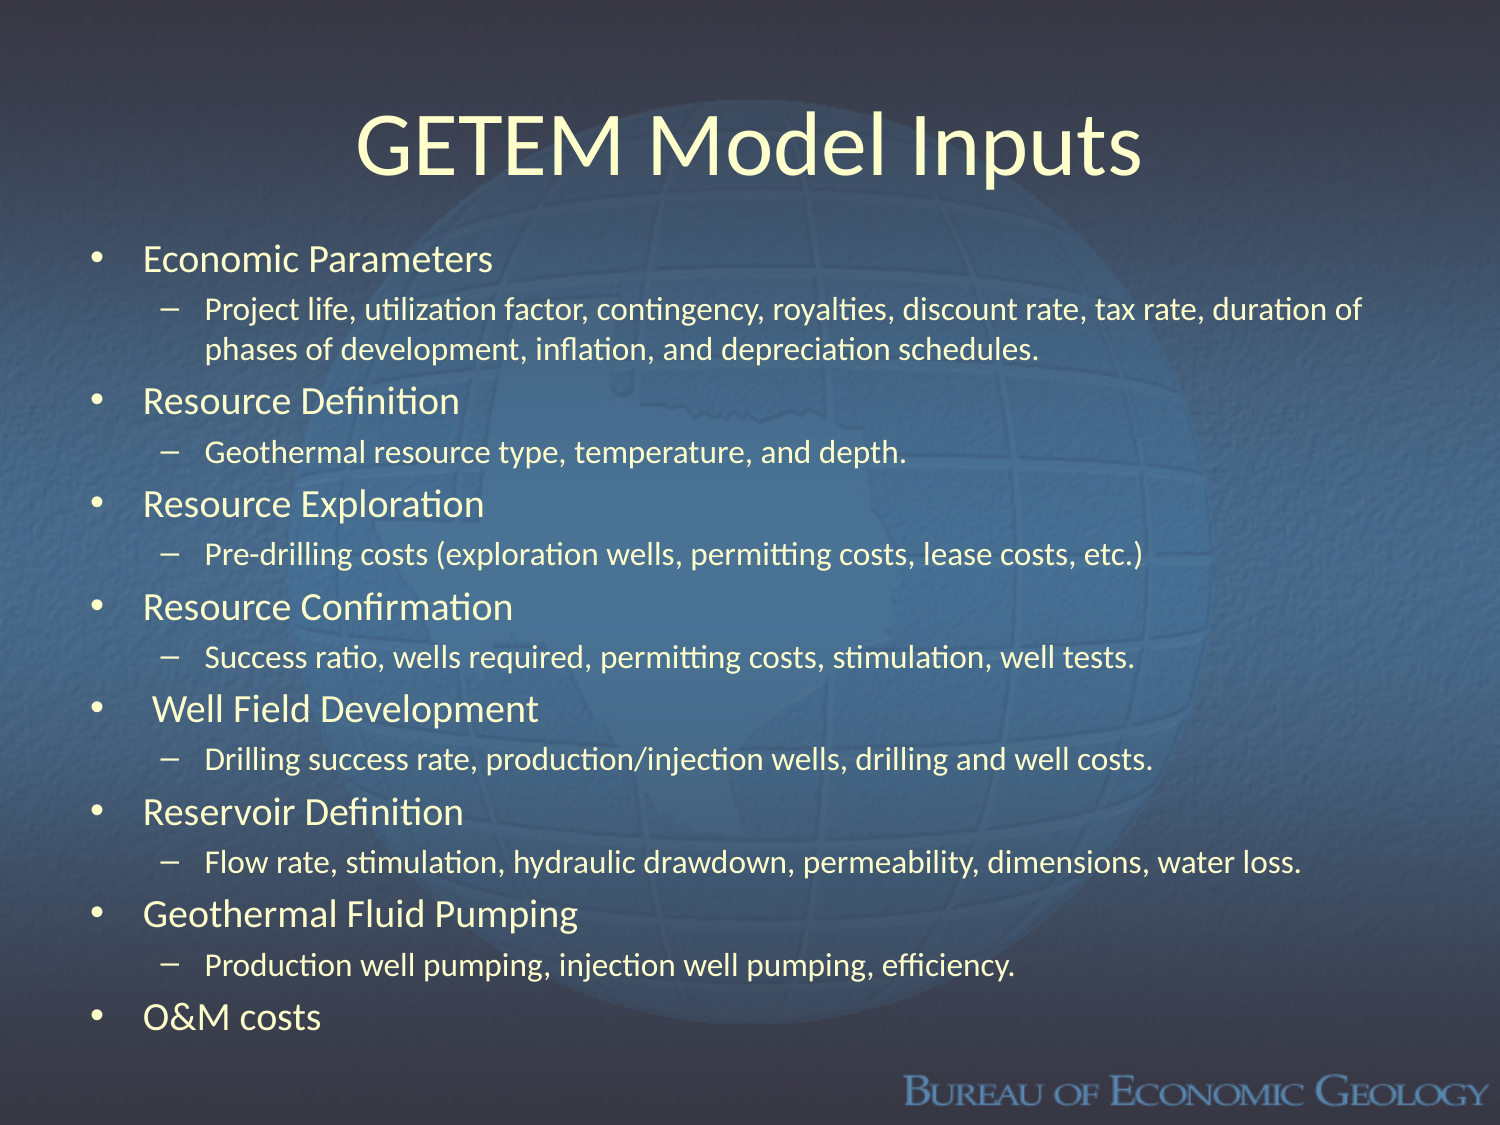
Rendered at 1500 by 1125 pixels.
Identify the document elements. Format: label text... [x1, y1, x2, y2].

picture [0, 0, 1500, 1125]
list Economic Parameters Project life, utilization factor, contingency, royalties, discount rate, tax rate, duration of phases of development, inflation, and depreciation schedules. Resource Definition Geothermal resource type, temperature, and depth. Resource Exploration Pre-drilling costs (exploration wells, permitting costs, lease costs, etc.) Resource Confirmation Success ratio, wells required, permitting costs, stimulation, well tests. Well Field Development Drilling success rate, production/injection wells, drilling and well costs. Reservoir Definition Flow rate, stimulation, hydraulic drawdown, permeability, dimensions, water loss. Geothermal Fluid Pumping Production well pumping, injection well pumping, efficiency. O&M costs [75, 224, 1425, 1050]
title GETEM Model Inputs [75, 45, 1425, 224]
